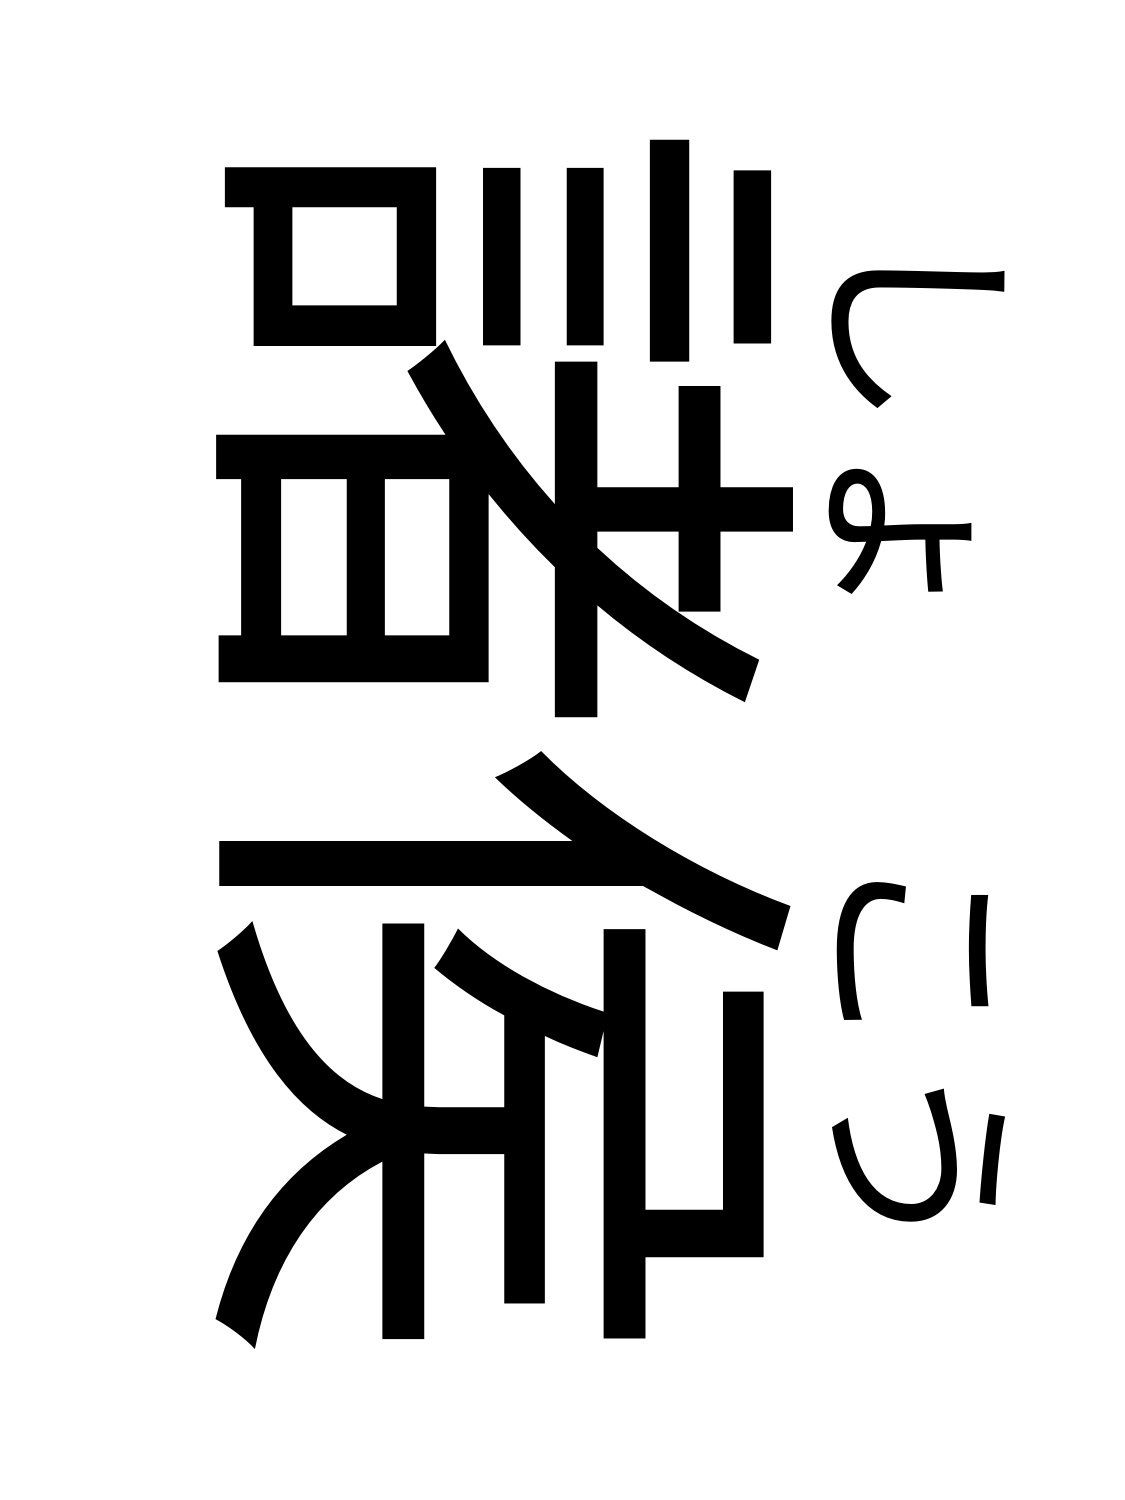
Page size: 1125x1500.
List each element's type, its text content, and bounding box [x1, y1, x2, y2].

text_box 諸侯 [135, 116, 894, 1384]
text_box しょ こう [775, 206, 1058, 1500]
